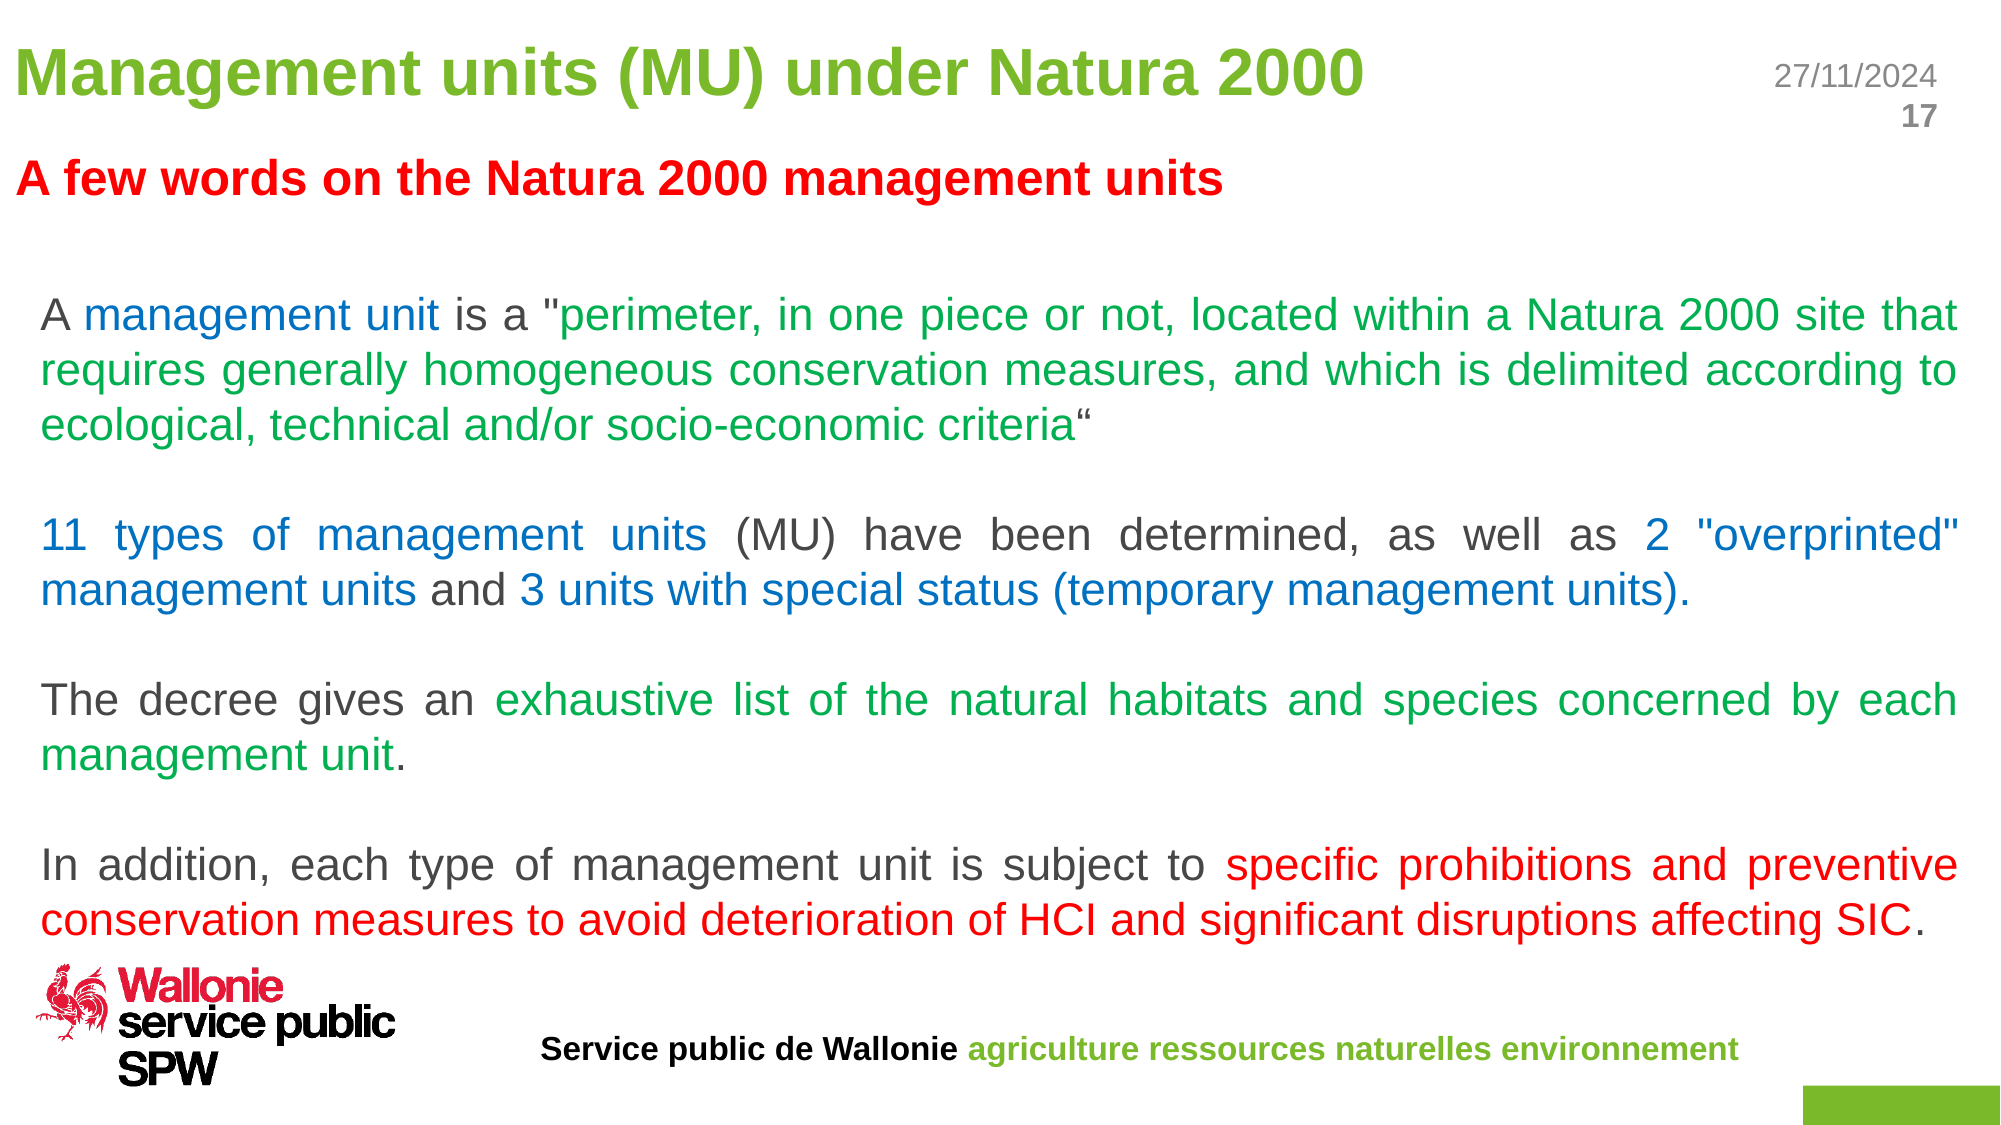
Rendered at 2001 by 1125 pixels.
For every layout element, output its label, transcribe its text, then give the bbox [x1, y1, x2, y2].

text_box A few words on the Natura 2000 management units [0, 138, 1652, 214]
text_box Management units (MU) under Natura 2000 [0, 21, 1764, 116]
text_box A management unit is a "perimeter, in one piece or not, located within a Natura 2000 site that requires generally homogeneous conservation measures, and which is delimited according to ecological, technical and/or socio-economic criteria“ 11 types of management units (MU) have been determined, as well as 2 "overprinted" management units and 3 units with special status (temporary management units). The decree gives an exhaustive list of the natural habitats and species concerned by each management unit. In addition, each type of management unit is subject to specific prohibitions and preventive conservation measures to avoid deterioration of HCI and significant disruptions affecting SIC. [25, 277, 1975, 952]
picture [0, 929, 431, 1121]
